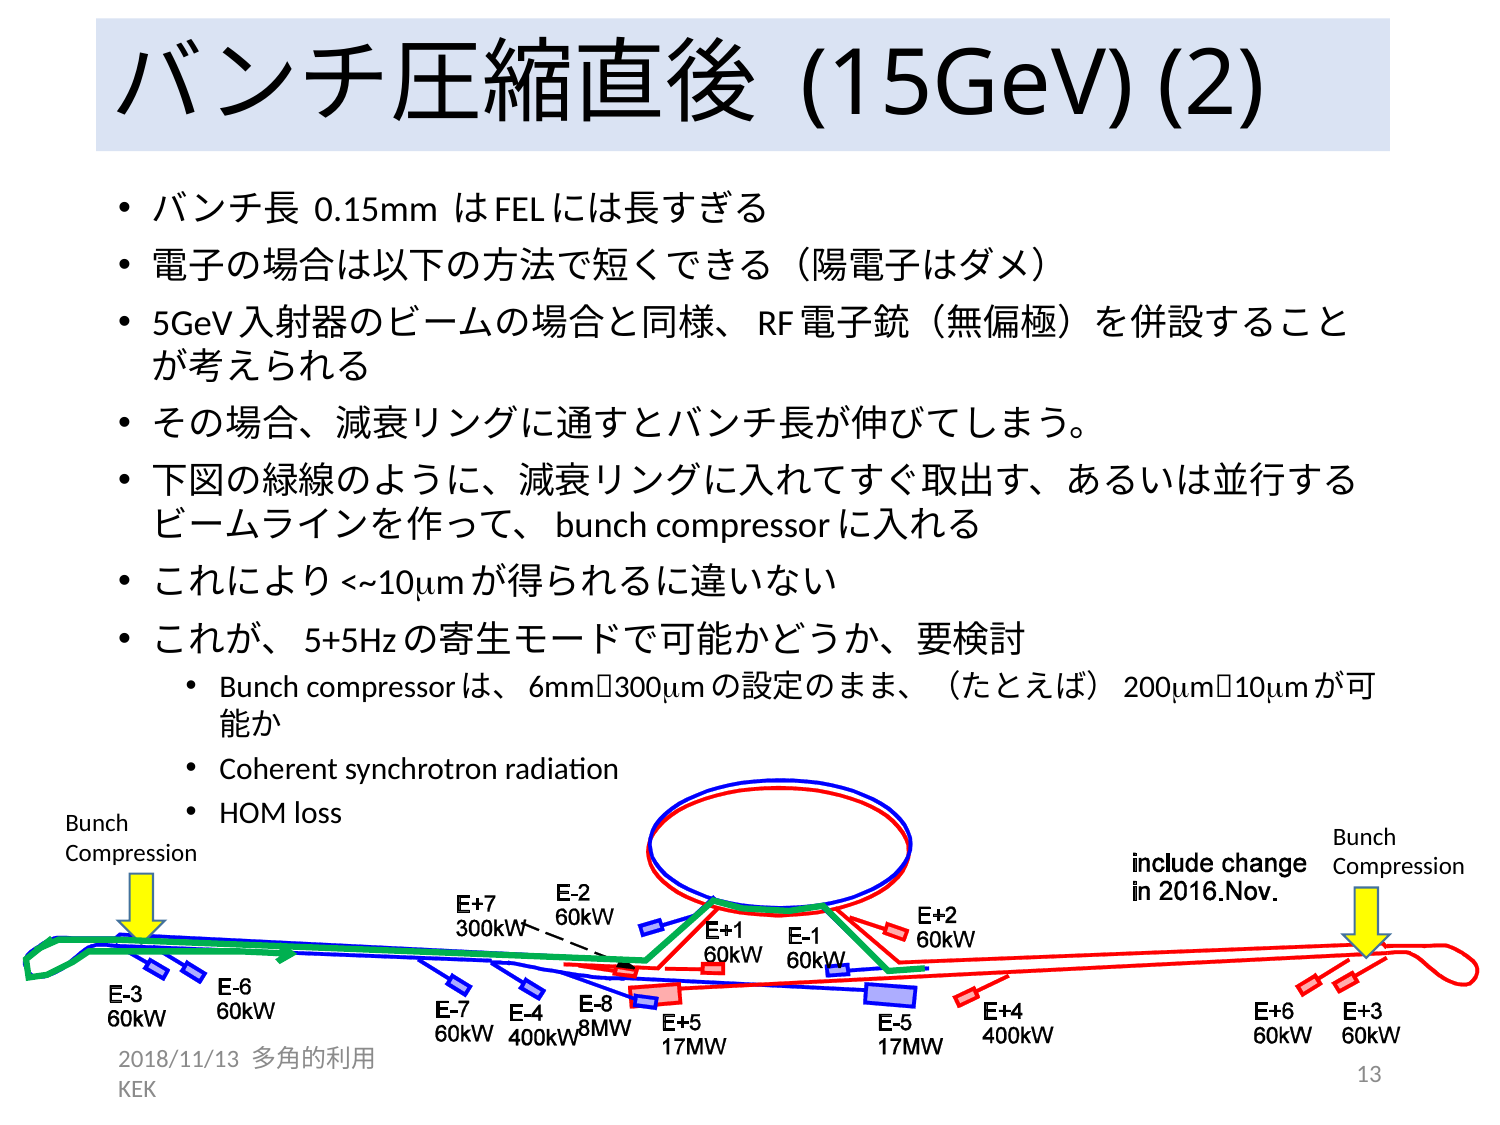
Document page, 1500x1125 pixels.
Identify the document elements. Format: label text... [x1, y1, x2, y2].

title バンチ圧縮直後 (15GeV) (2) [96, 18, 1390, 152]
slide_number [103, 1076, 441, 1103]
list バンチ長 0.15mm はFELには長すぎる 電子の場合は以下の方法で短くできる（陽電子はダメ） 5GeV入射器のビームの場合と同様、RF電子銃（無偏極）を併設することが考えられる その場合、減衰リングに通すとバンチ長が伸びてしまう。 下図の緑線のように、減衰リングに入れてすぐ取出す、あるいは並行するビームラインを作って、bunch compressorに入れる これにより<~10mmが得られるに違いない これが、5+5Hzの寄生モードで可能かどうか、要検討 Bunch compressorは、6mm300mmの設定のまま、（たとえば）200mm10mmが可能か Coherent synchrotron radiation HOM loss [103, 177, 1397, 761]
slide_number 13 [1059, 1076, 1397, 1103]
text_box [7, 761, 1495, 1076]
